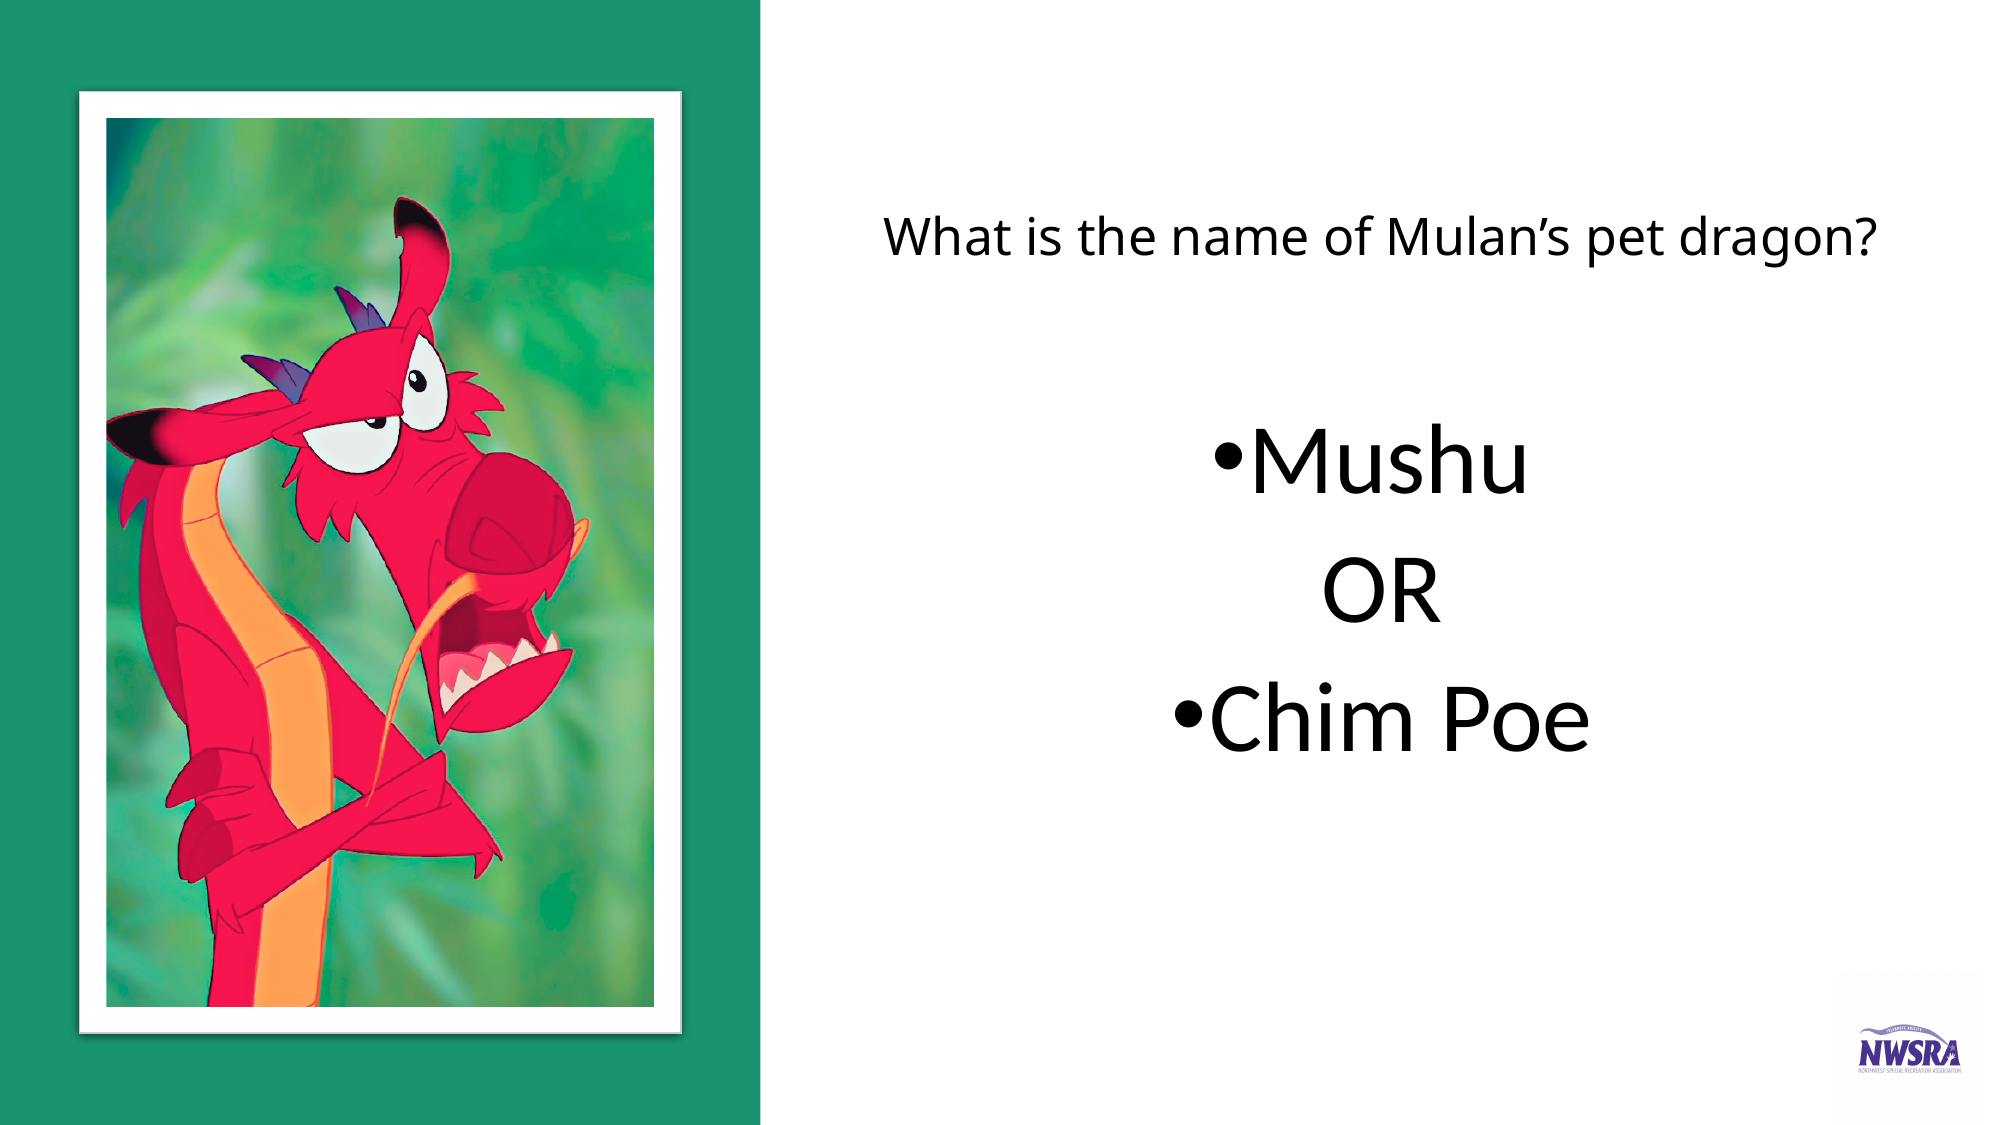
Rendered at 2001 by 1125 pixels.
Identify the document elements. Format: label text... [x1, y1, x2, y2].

text_box [0, 0, 761, 1125]
text_box [78, 91, 682, 1034]
picture [1832, 972, 1986, 1125]
title What is the name of Mulan’s pet dragon? [855, 103, 1909, 379]
picture [106, 118, 654, 1007]
list Mushu OR Chim Poe [855, 399, 1909, 1021]
